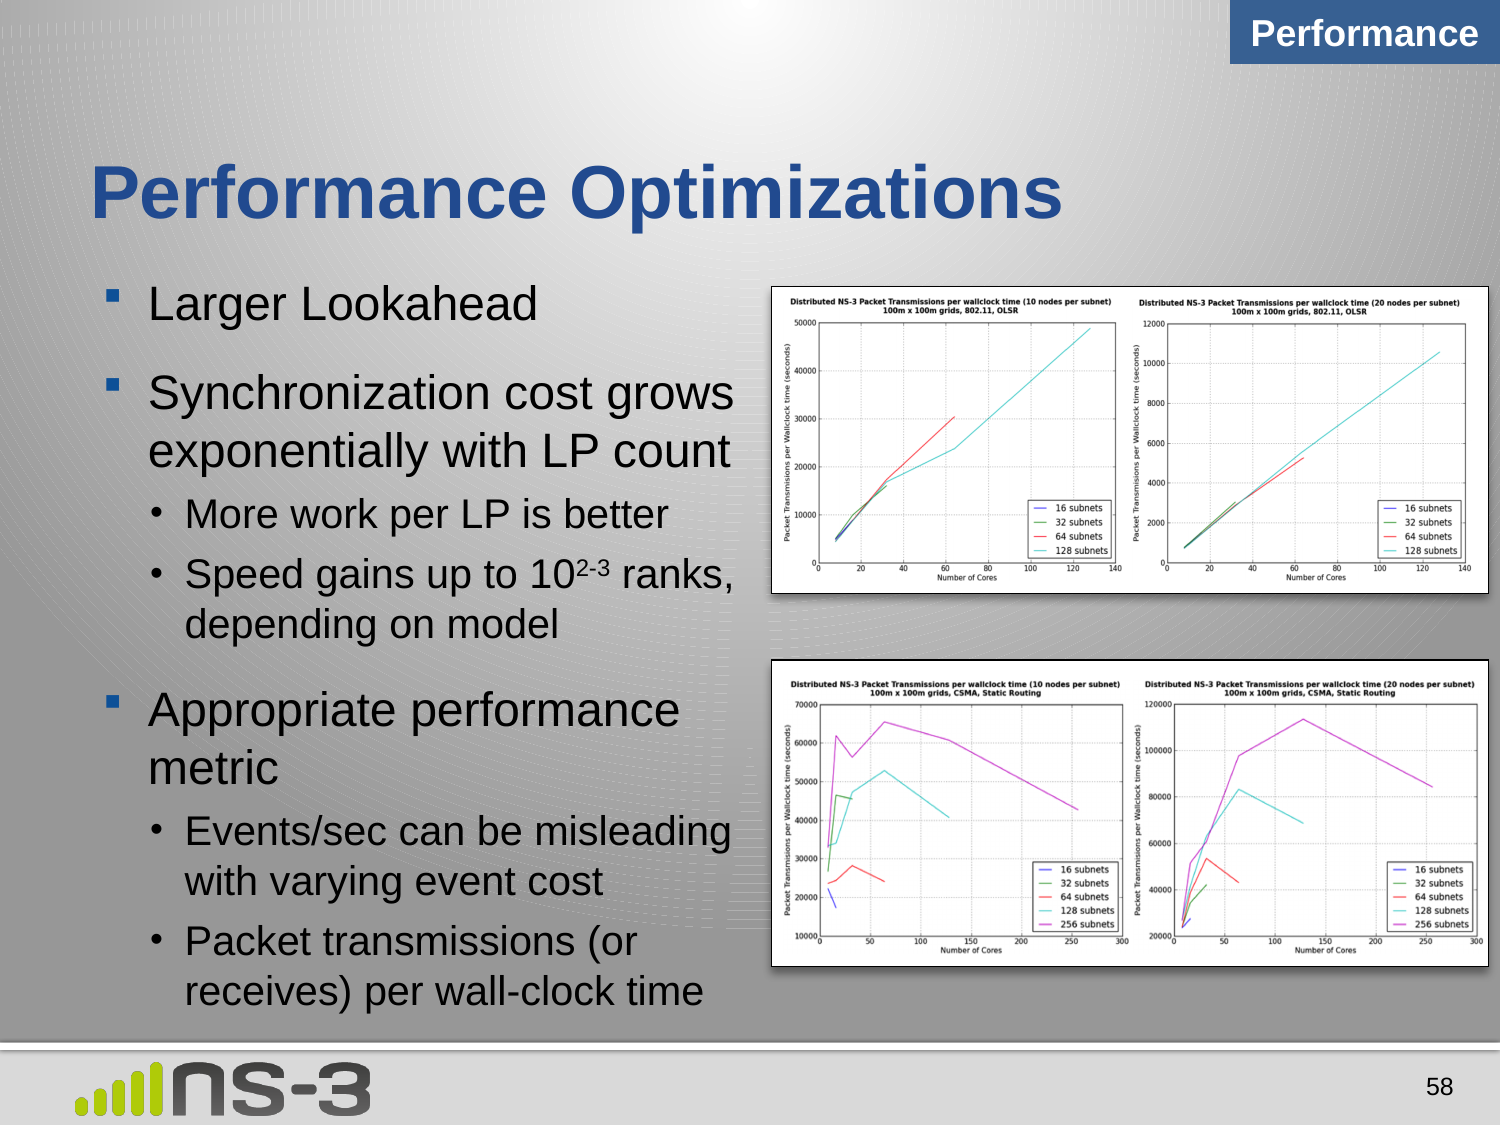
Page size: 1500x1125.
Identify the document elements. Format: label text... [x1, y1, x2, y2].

title Performance Optimizations [75, 36, 1425, 242]
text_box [771, 286, 1489, 594]
picture [75, 1062, 370, 1116]
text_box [771, 659, 1489, 967]
text_box Performance [1230, 0, 1500, 64]
list Larger Lookahead Synchronization cost grows exponentially with LP count More work per LP is better Speed gains up to 102-3 ranks, depending on model Appropriate performance metric Events/sec can be misleading with varying event cost Packet transmissions (or receives) per wall-clock time [75, 257, 800, 1037]
